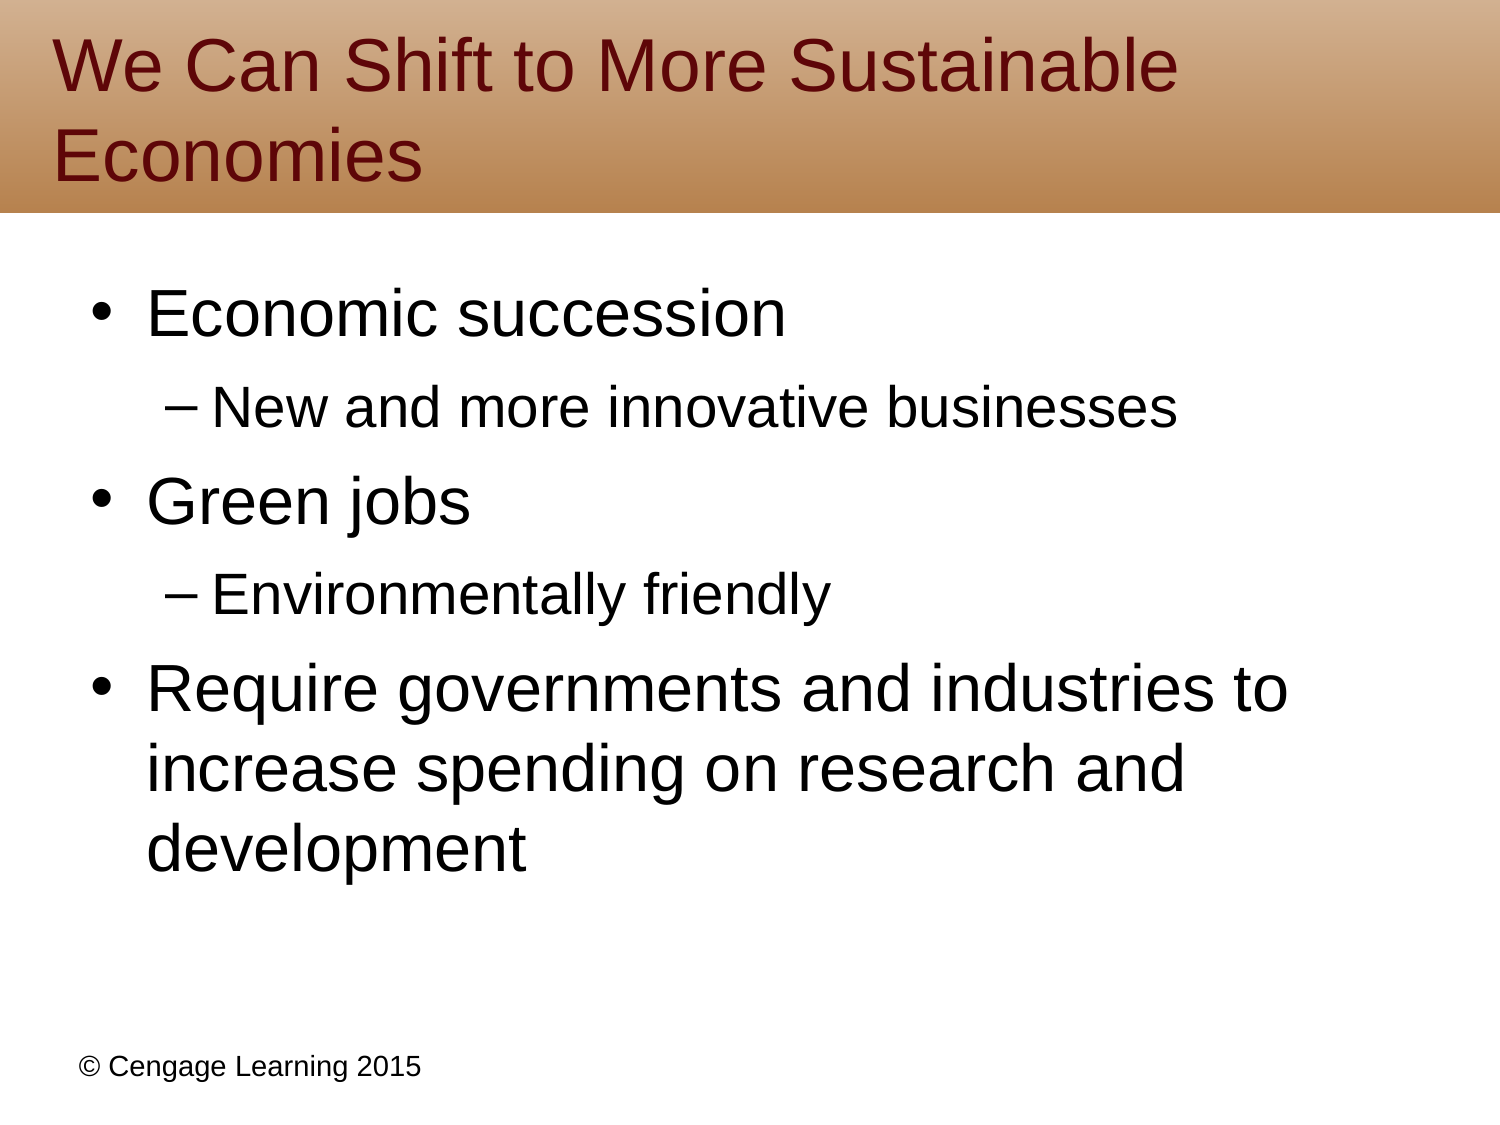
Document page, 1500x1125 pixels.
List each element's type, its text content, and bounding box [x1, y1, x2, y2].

title We Can Shift to More Sustainable Economies [0, 0, 1500, 213]
list Economic succession New and more innovative businesses Green jobs Environmentally friendly Require governments and industries to increase spending on research and development [74, 262, 1426, 1101]
